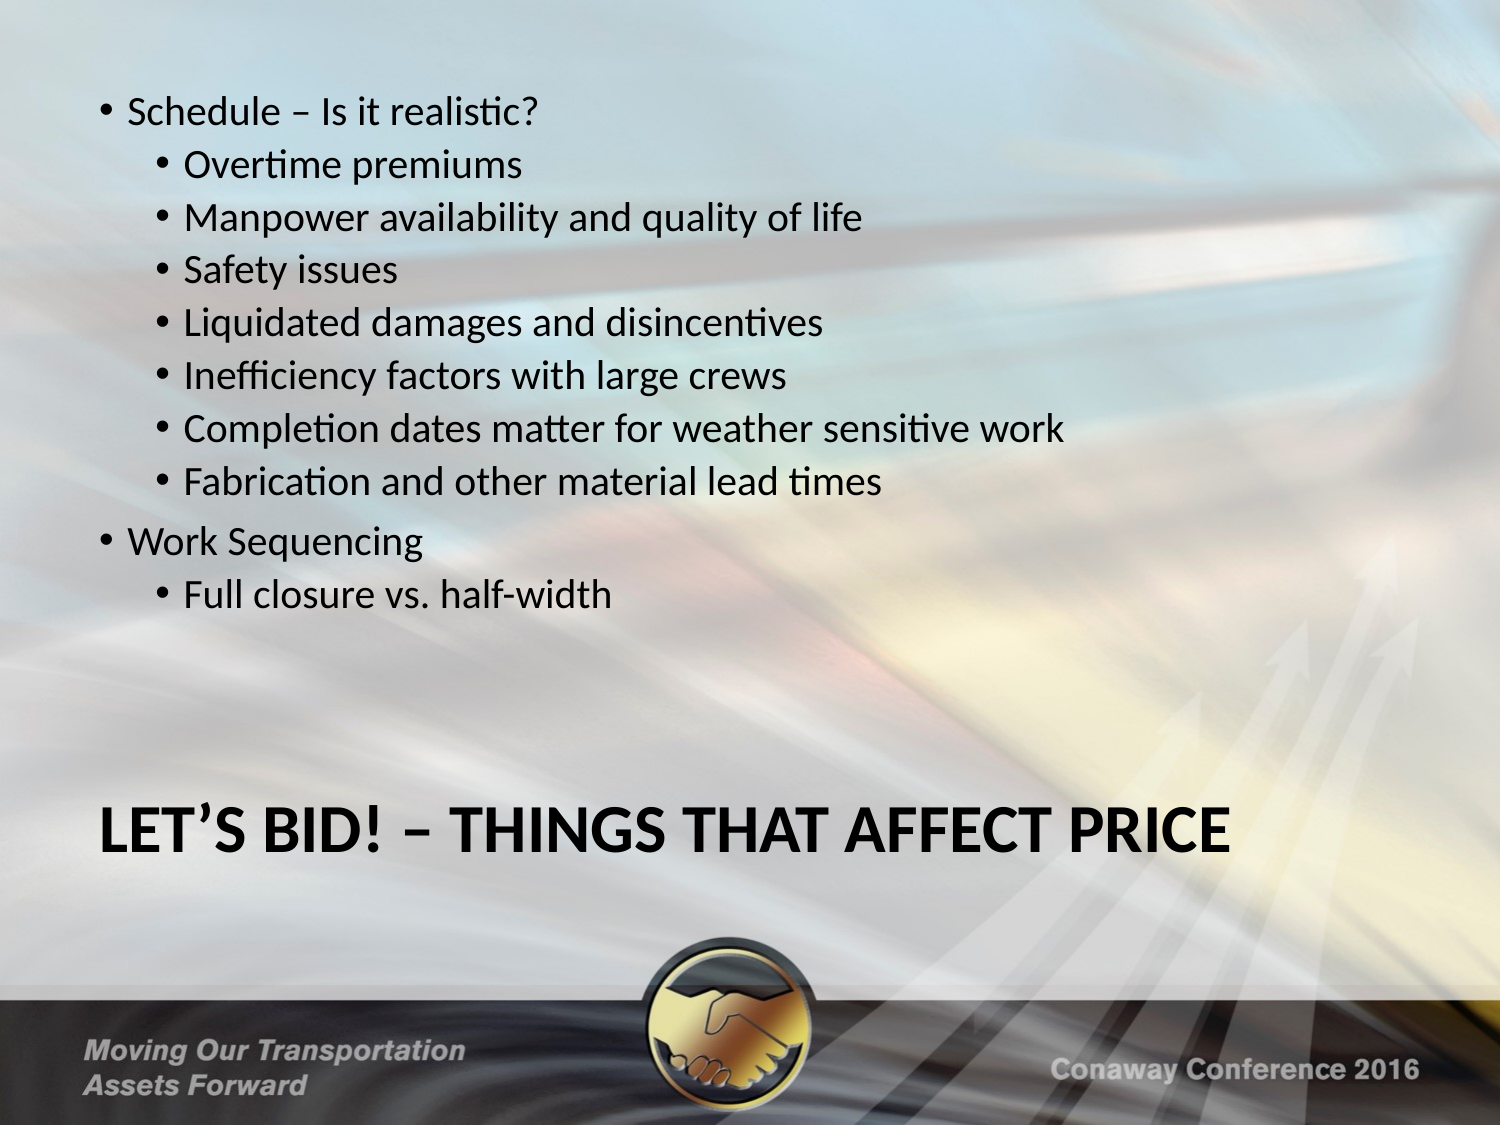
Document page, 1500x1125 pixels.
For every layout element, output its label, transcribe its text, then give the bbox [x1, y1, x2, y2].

title Let’s Bid! – things that affect price [84, 830, 1296, 923]
picture [0, 0, 1500, 1125]
list Schedule – Is it realistic? Overtime premiums Manpower availability and quality of life Safety issues Liquidated damages and disincentives Inefficiency factors with large crews Completion dates matter for weather sensitive work Fabrication and other material lead times Work Sequencing Full closure vs. half-width [84, 81, 1416, 830]
